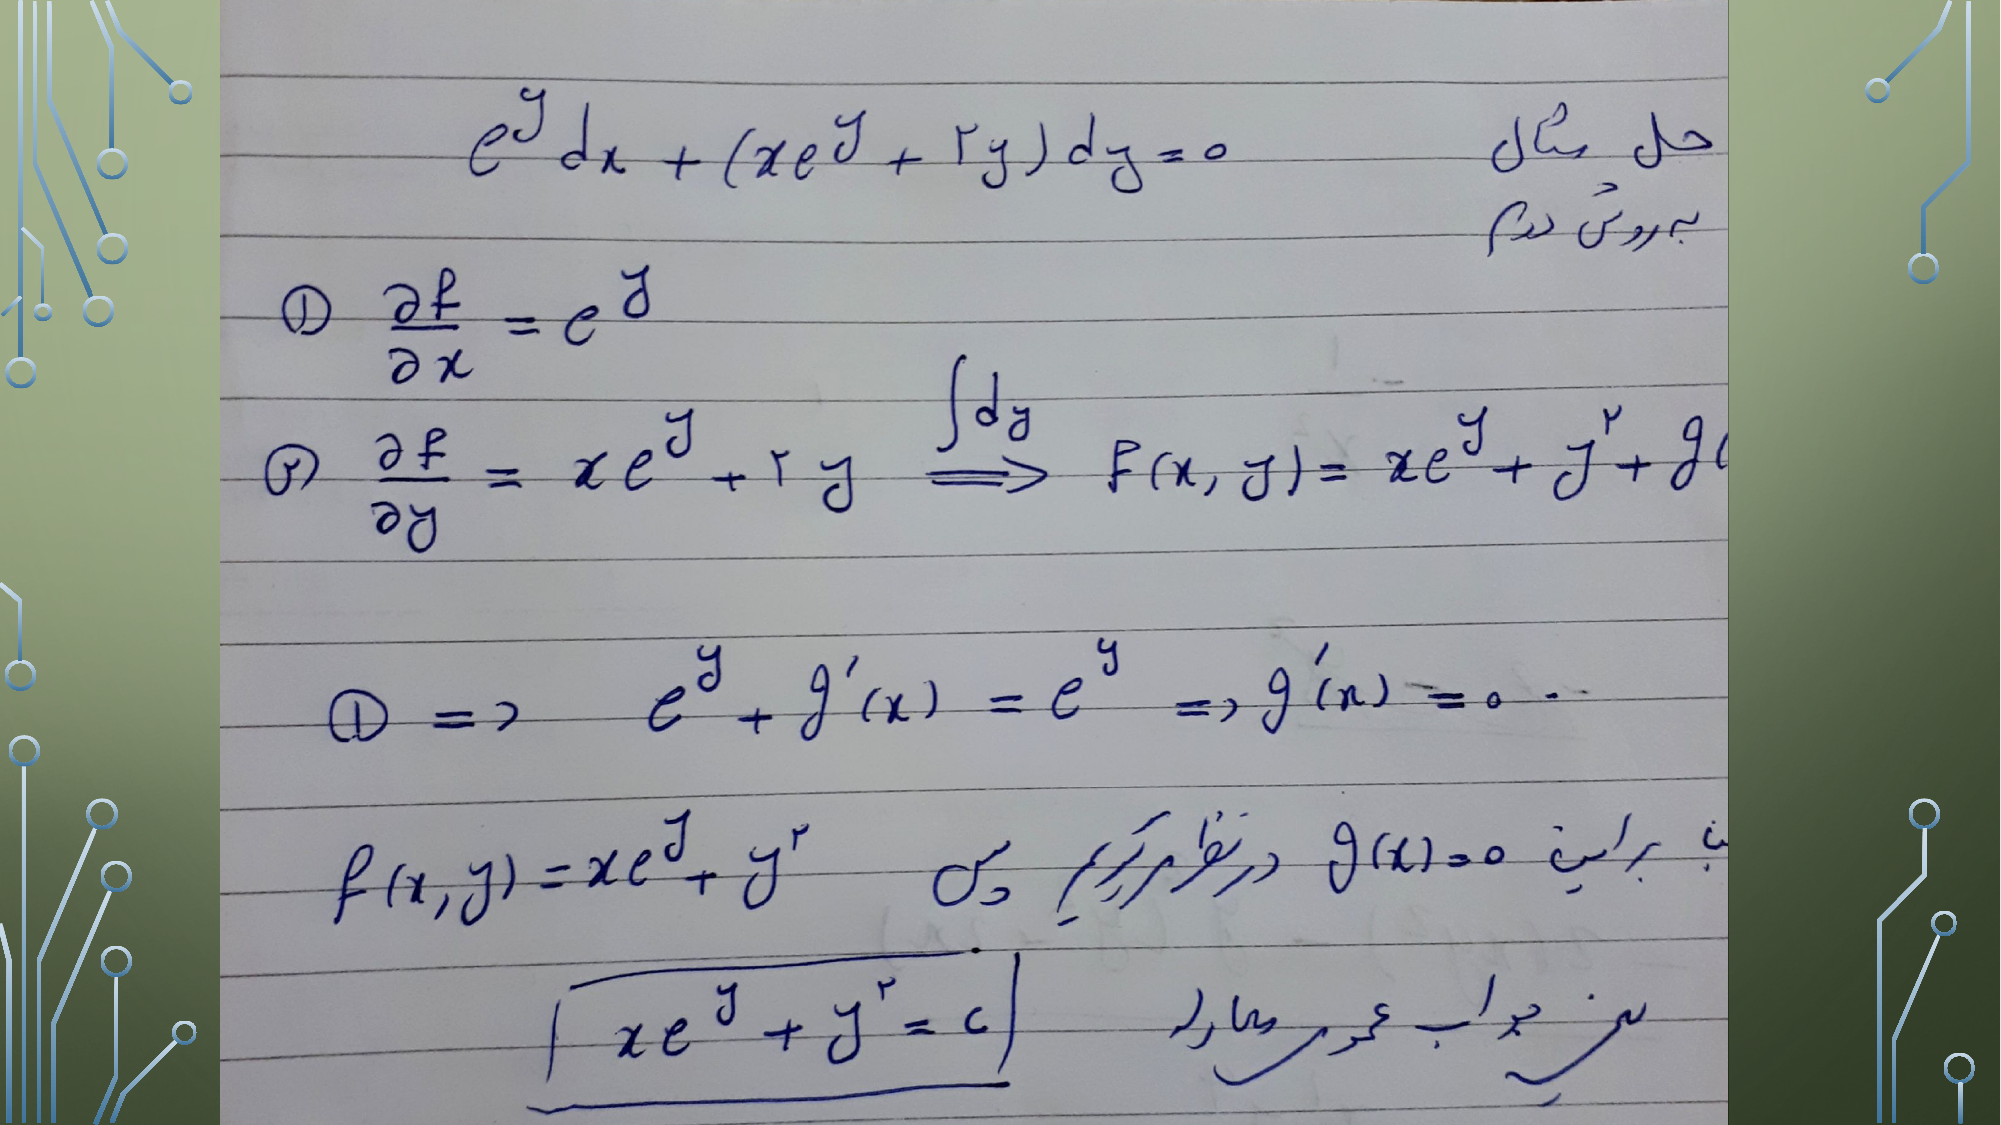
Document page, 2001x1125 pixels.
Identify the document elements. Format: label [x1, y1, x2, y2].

picture [219, 0, 1729, 1125]
